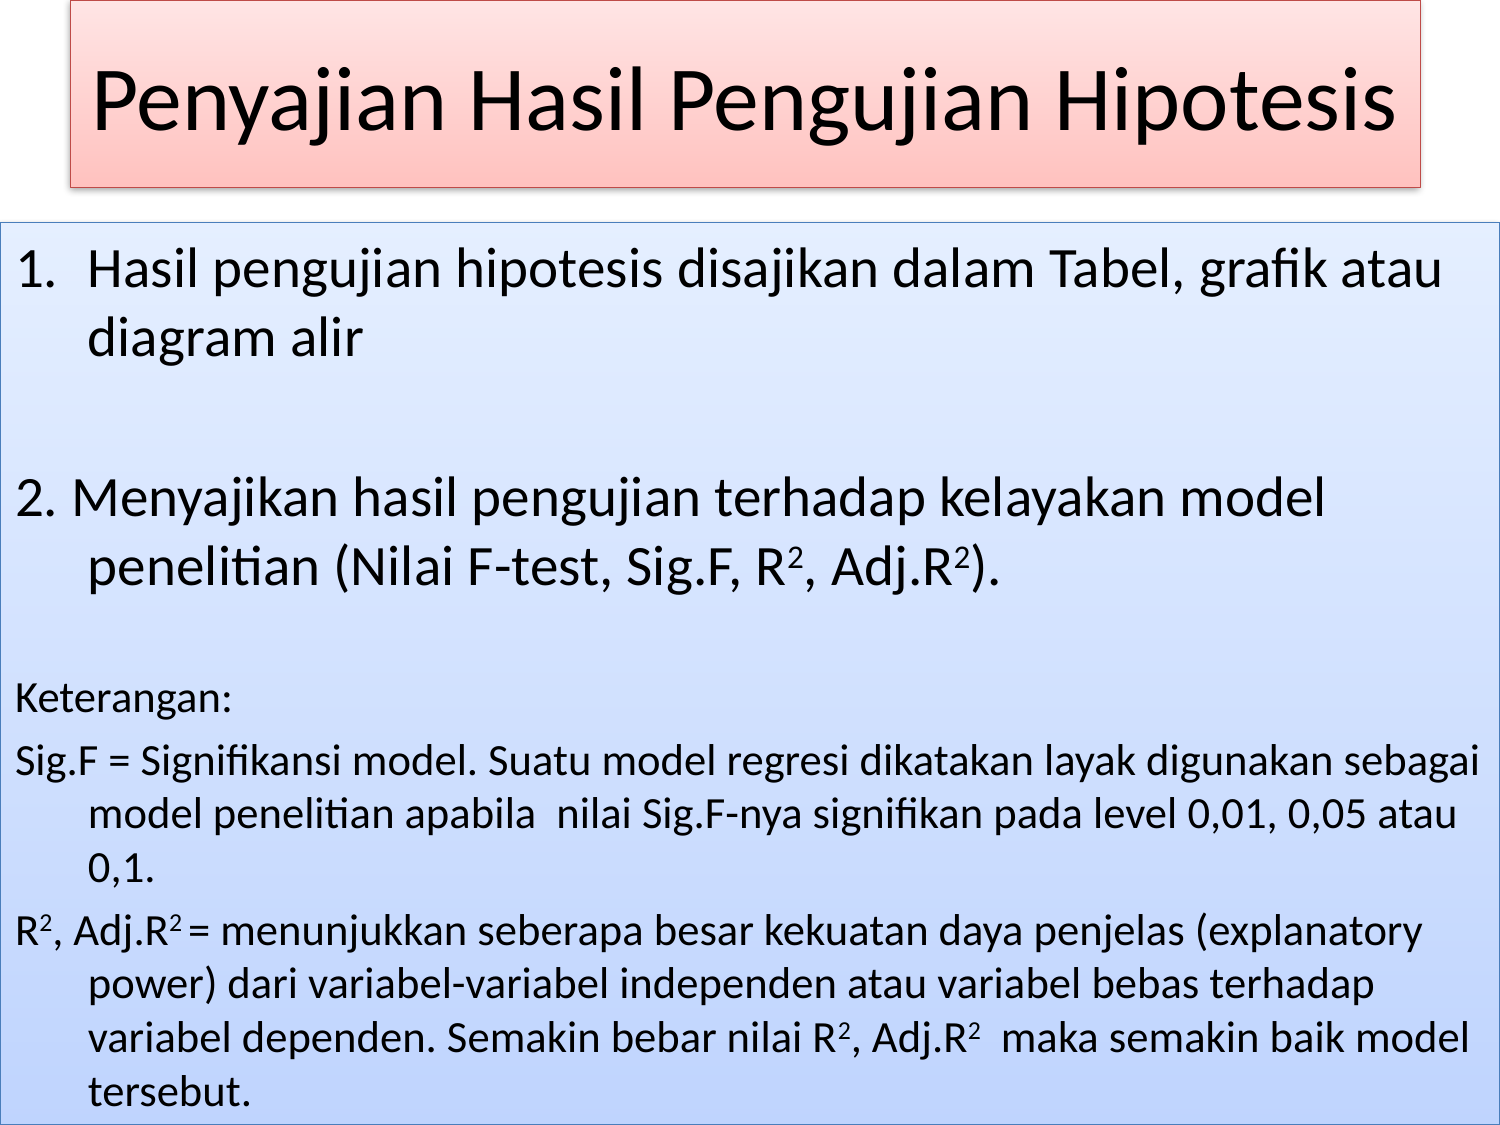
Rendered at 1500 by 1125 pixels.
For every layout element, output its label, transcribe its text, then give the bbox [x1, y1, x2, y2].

title Penyajian Hasil Pengujian Hipotesis [70, 0, 1421, 188]
list Hasil pengujian hipotesis disajikan dalam Tabel, grafik atau diagram alir 2. Menyajikan hasil pengujian terhadap kelayakan model penelitian (Nilai F-test, Sig.F, R2, Adj.R2). Keterangan: Sig.F = Signifikansi model. Suatu model regresi dikatakan layak digunakan sebagai model penelitian apabila nilai Sig.F-nya signifikan pada level 0,01, 0,05 atau 0,1. R2, Adj.R2 = menunjukkan seberapa besar kekuatan daya penjelas (explanatory power) dari variabel-variabel independen atau variabel bebas terhadap variabel dependen. Semakin bebar nilai R2, Adj.R2 maka semakin baik model tersebut. [0, 222, 1500, 1125]
